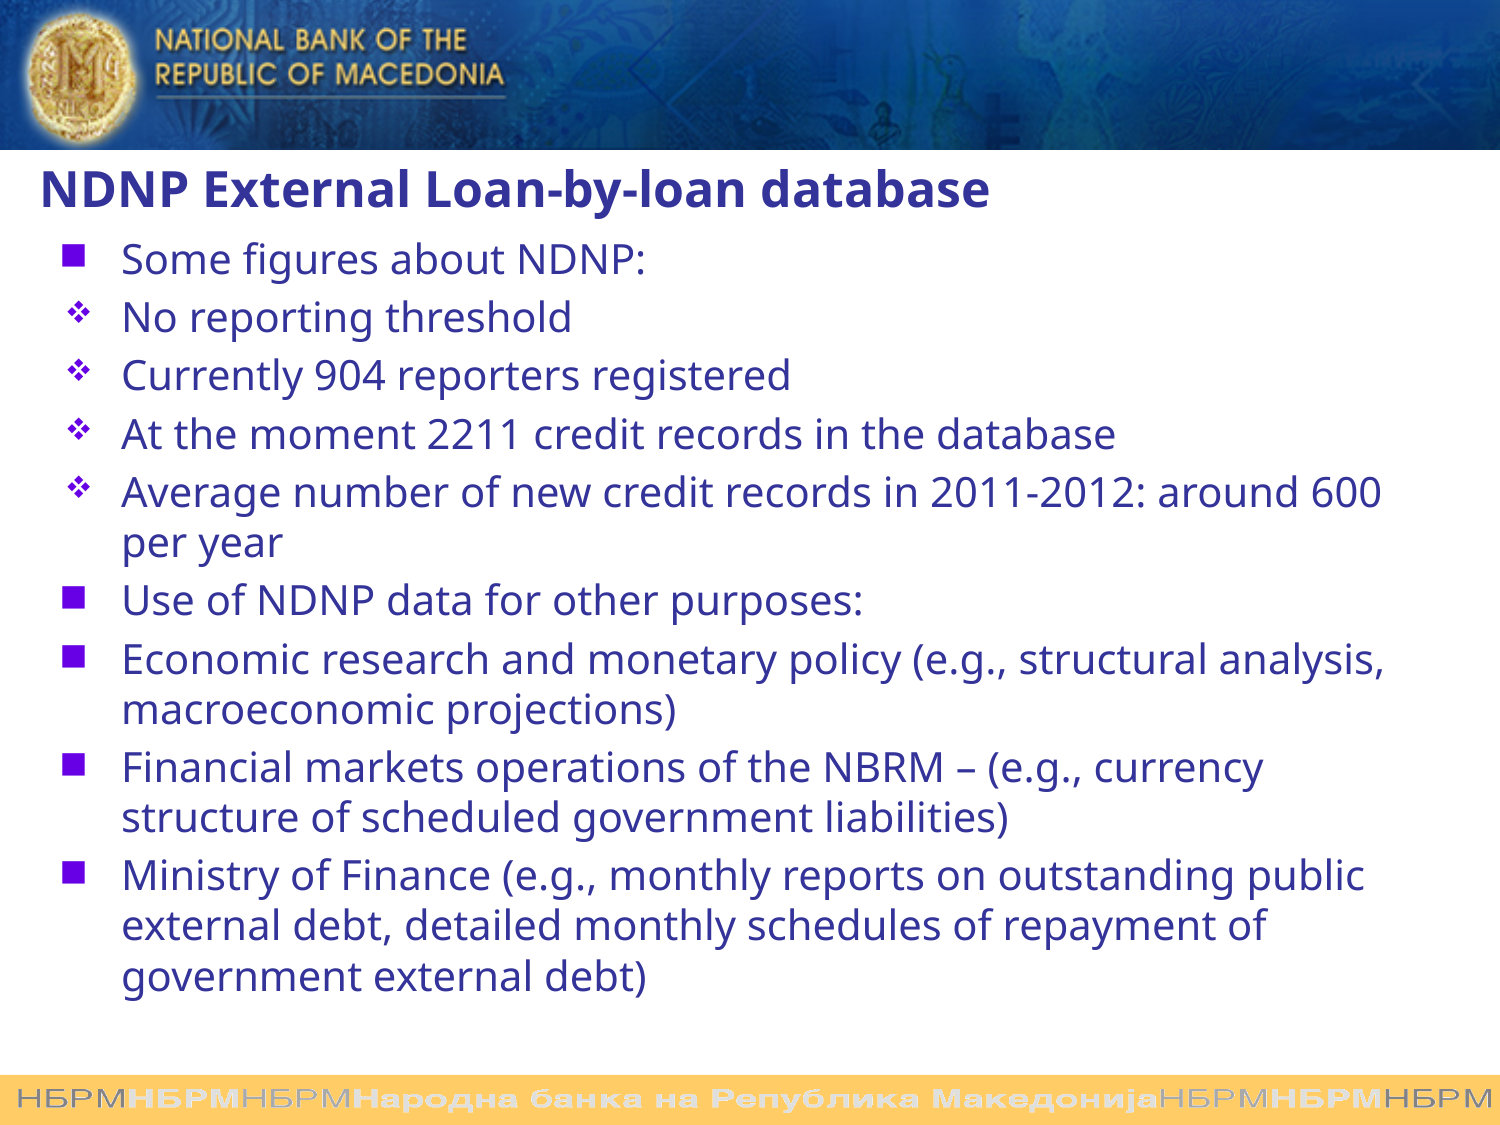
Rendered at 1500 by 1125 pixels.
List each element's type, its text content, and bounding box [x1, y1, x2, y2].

picture [0, 0, 1500, 150]
list Some figures about NDNP: No reporting threshold Currently 904 reporters registered At the moment 2211 credit records in the database Average number of new credit records in 2011-2012: around 600 per year Use of NDNP data for other purposes: Economic research and monetary policy (e.g., structural analysis, macroeconomic projections) Financial markets operations of the NBRM – (e.g., currency structure of scheduled government liabilities) Ministry of Finance (e.g., monthly reports on outstanding public external debt, detailed monthly schedules of repayment of government external debt) [50, 224, 1463, 1050]
title NDNP External Loan-by-loan database [24, 149, 1350, 225]
picture [15, 1089, 1491, 1113]
